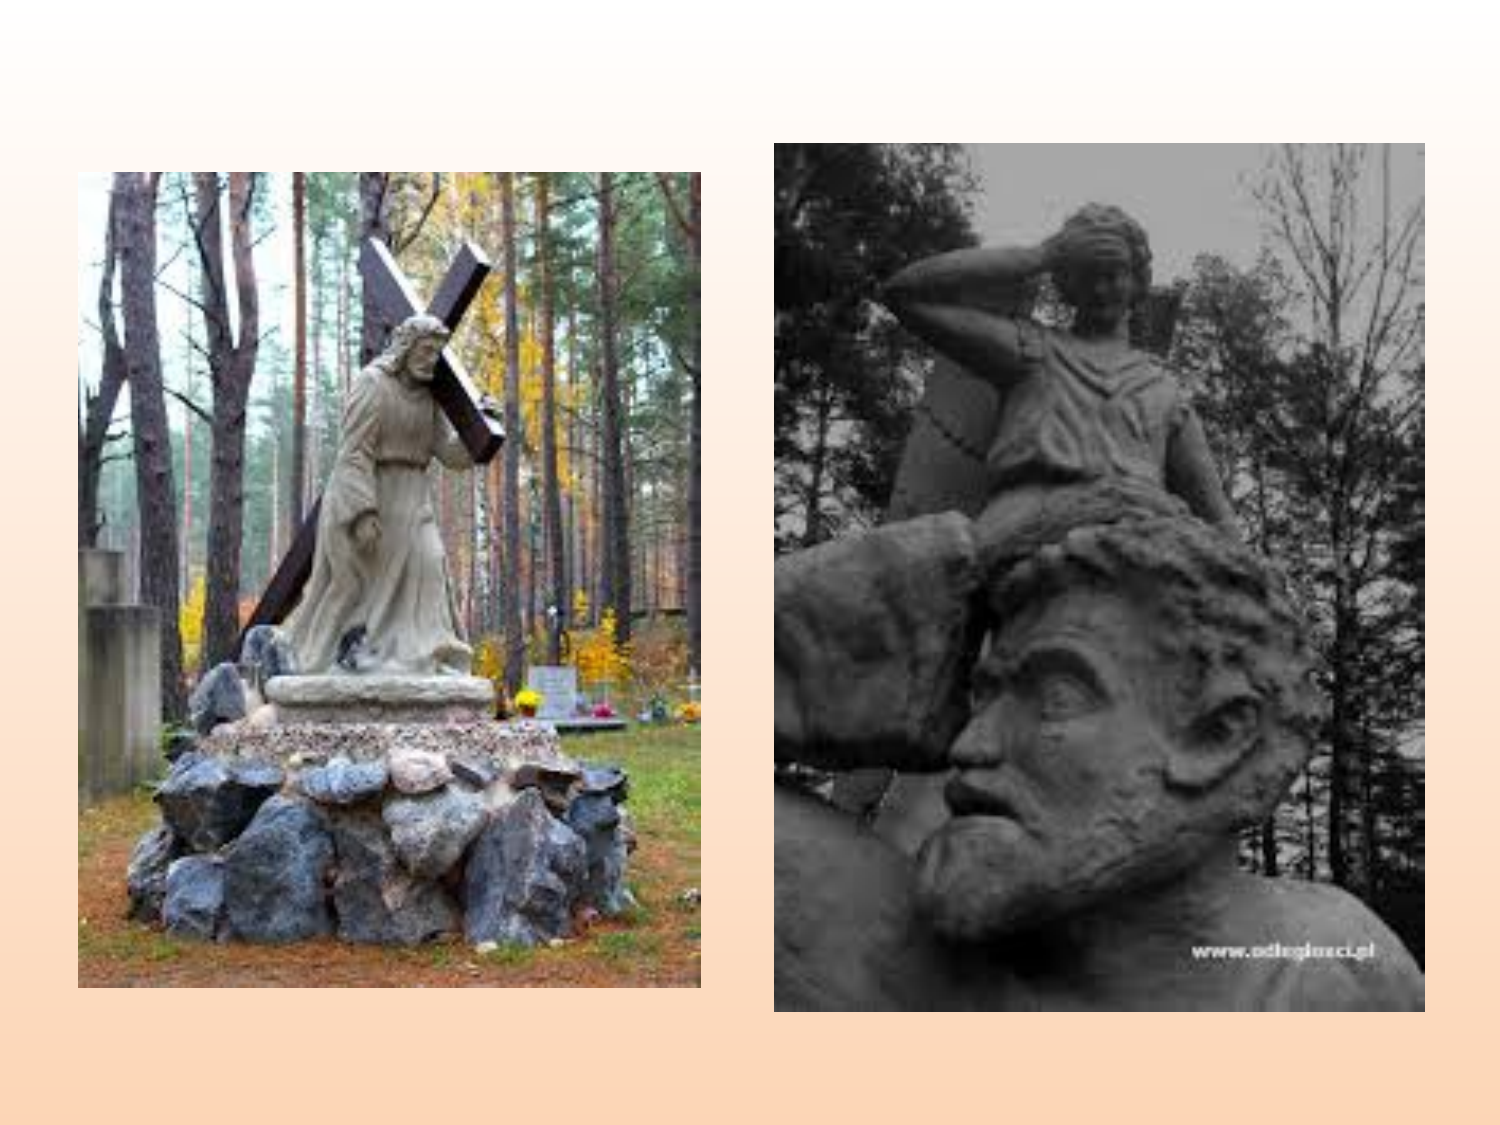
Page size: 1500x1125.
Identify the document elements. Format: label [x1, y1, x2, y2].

list [774, 143, 1426, 1012]
list [78, 172, 701, 988]
